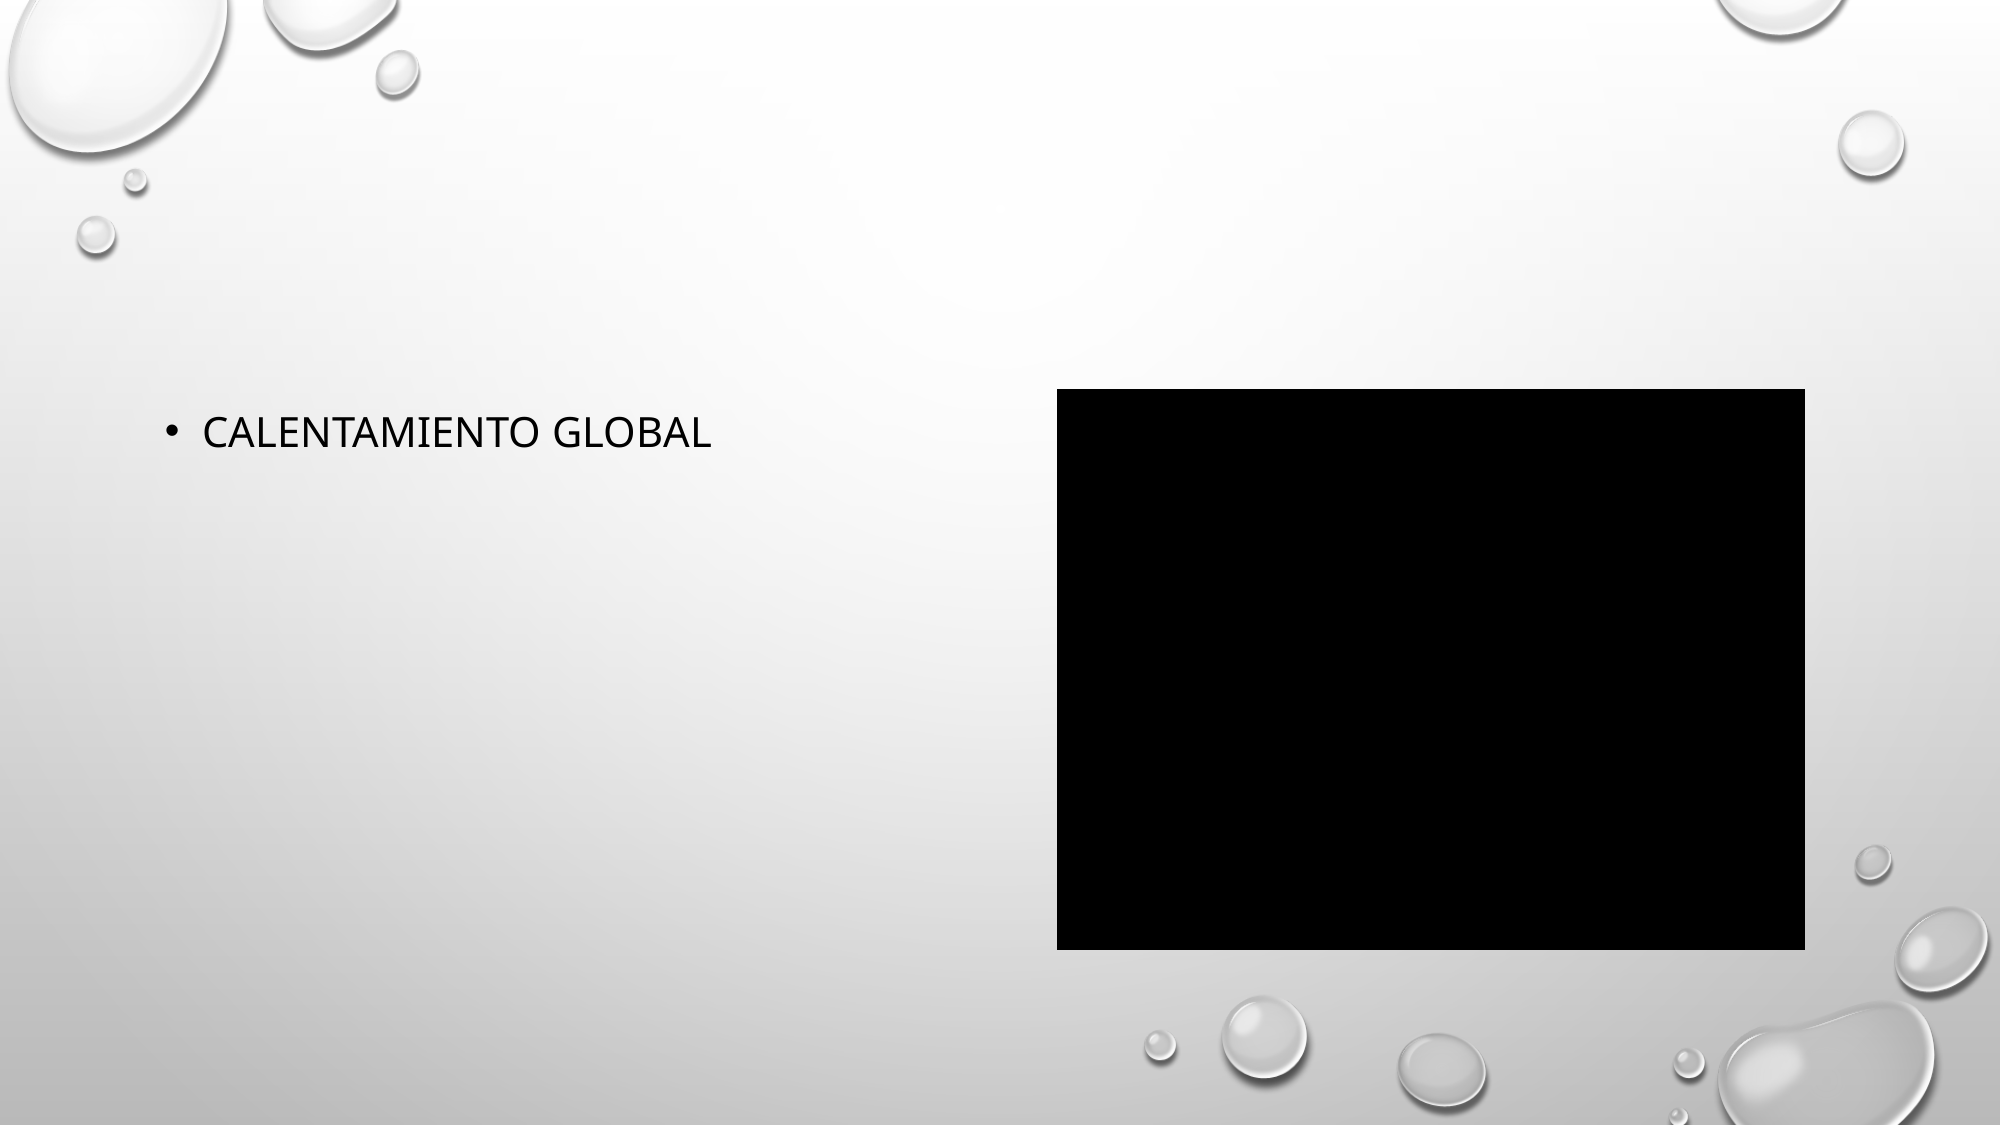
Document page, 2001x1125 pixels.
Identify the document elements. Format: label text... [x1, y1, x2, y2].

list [1056, 387, 1806, 951]
picture [0, 0, 2000, 1125]
list CALENTAMIENTO GLOBAL [149, 388, 988, 950]
